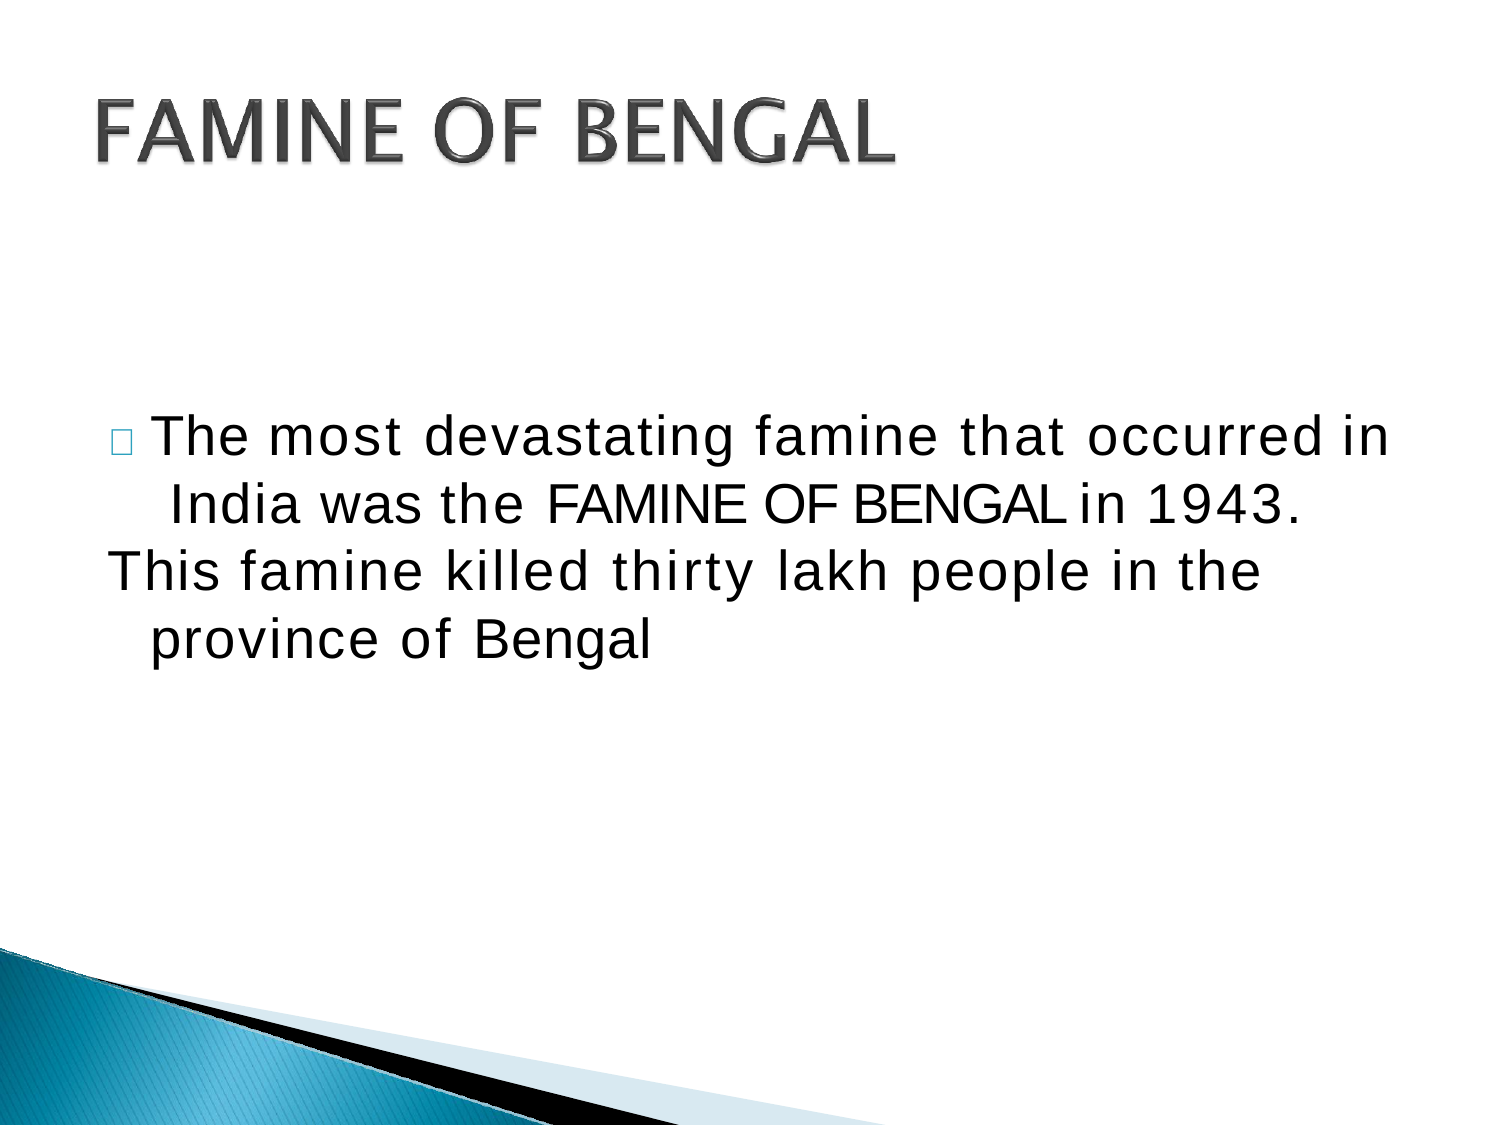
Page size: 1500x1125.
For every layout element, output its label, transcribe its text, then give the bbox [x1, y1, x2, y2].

picture [0, 948, 558, 1125]
text_box [95, 97, 898, 168]
title  The most devastating famine that occurred in India was the FAMINE OF BENGAL in 1943. This famine killed thirty lakh people in the province of Bengal [102, 397, 1398, 670]
